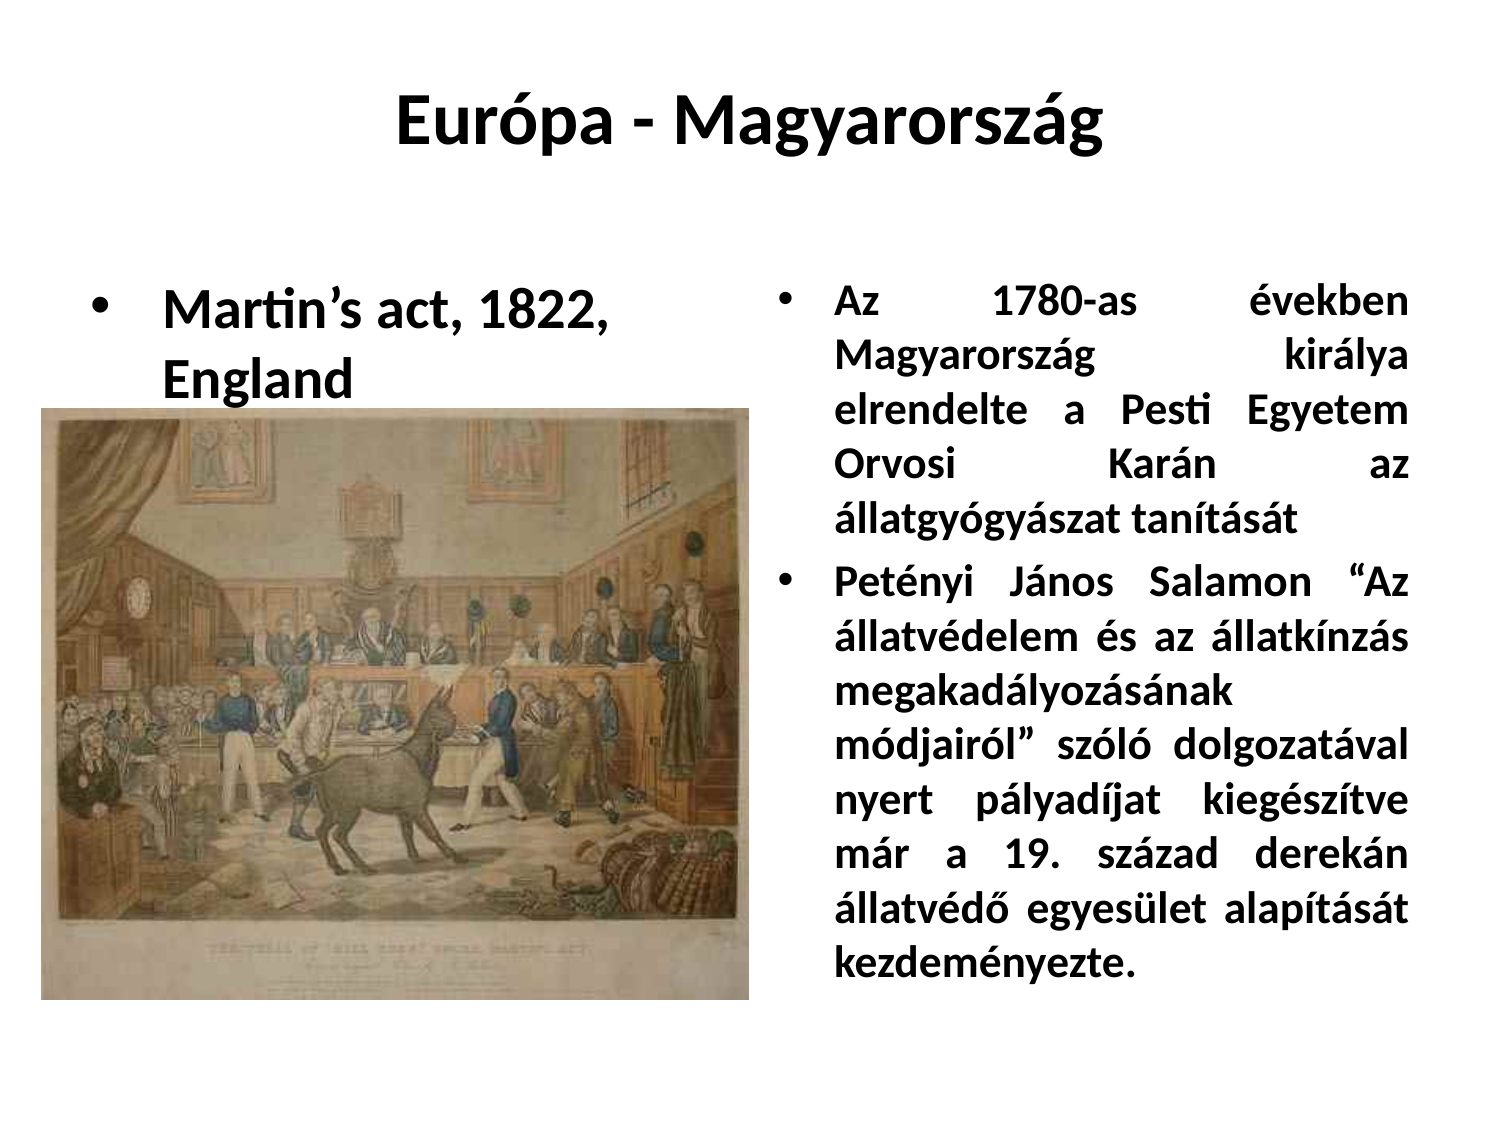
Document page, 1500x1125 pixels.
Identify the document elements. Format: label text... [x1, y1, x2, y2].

picture [41, 408, 749, 1000]
list Az 1780-as években Magyarország királya elrendelte a Pesti Egyetem Orvosi Karán az állatgyógyászat tanítását Petényi János Salamon “Az állatvédelem és az állatkínzás megakadályozásának módjairól” szóló dolgozatával nyert pályadíjat kiegészítve már a 19. század derekán állatvédő egyesület alapítását kezdeményezte. [762, 262, 1425, 1005]
list Martin’s act, 1822, England Állatkínzás tilalma [75, 262, 738, 407]
title Európa - Magyarország [75, 45, 1425, 185]
